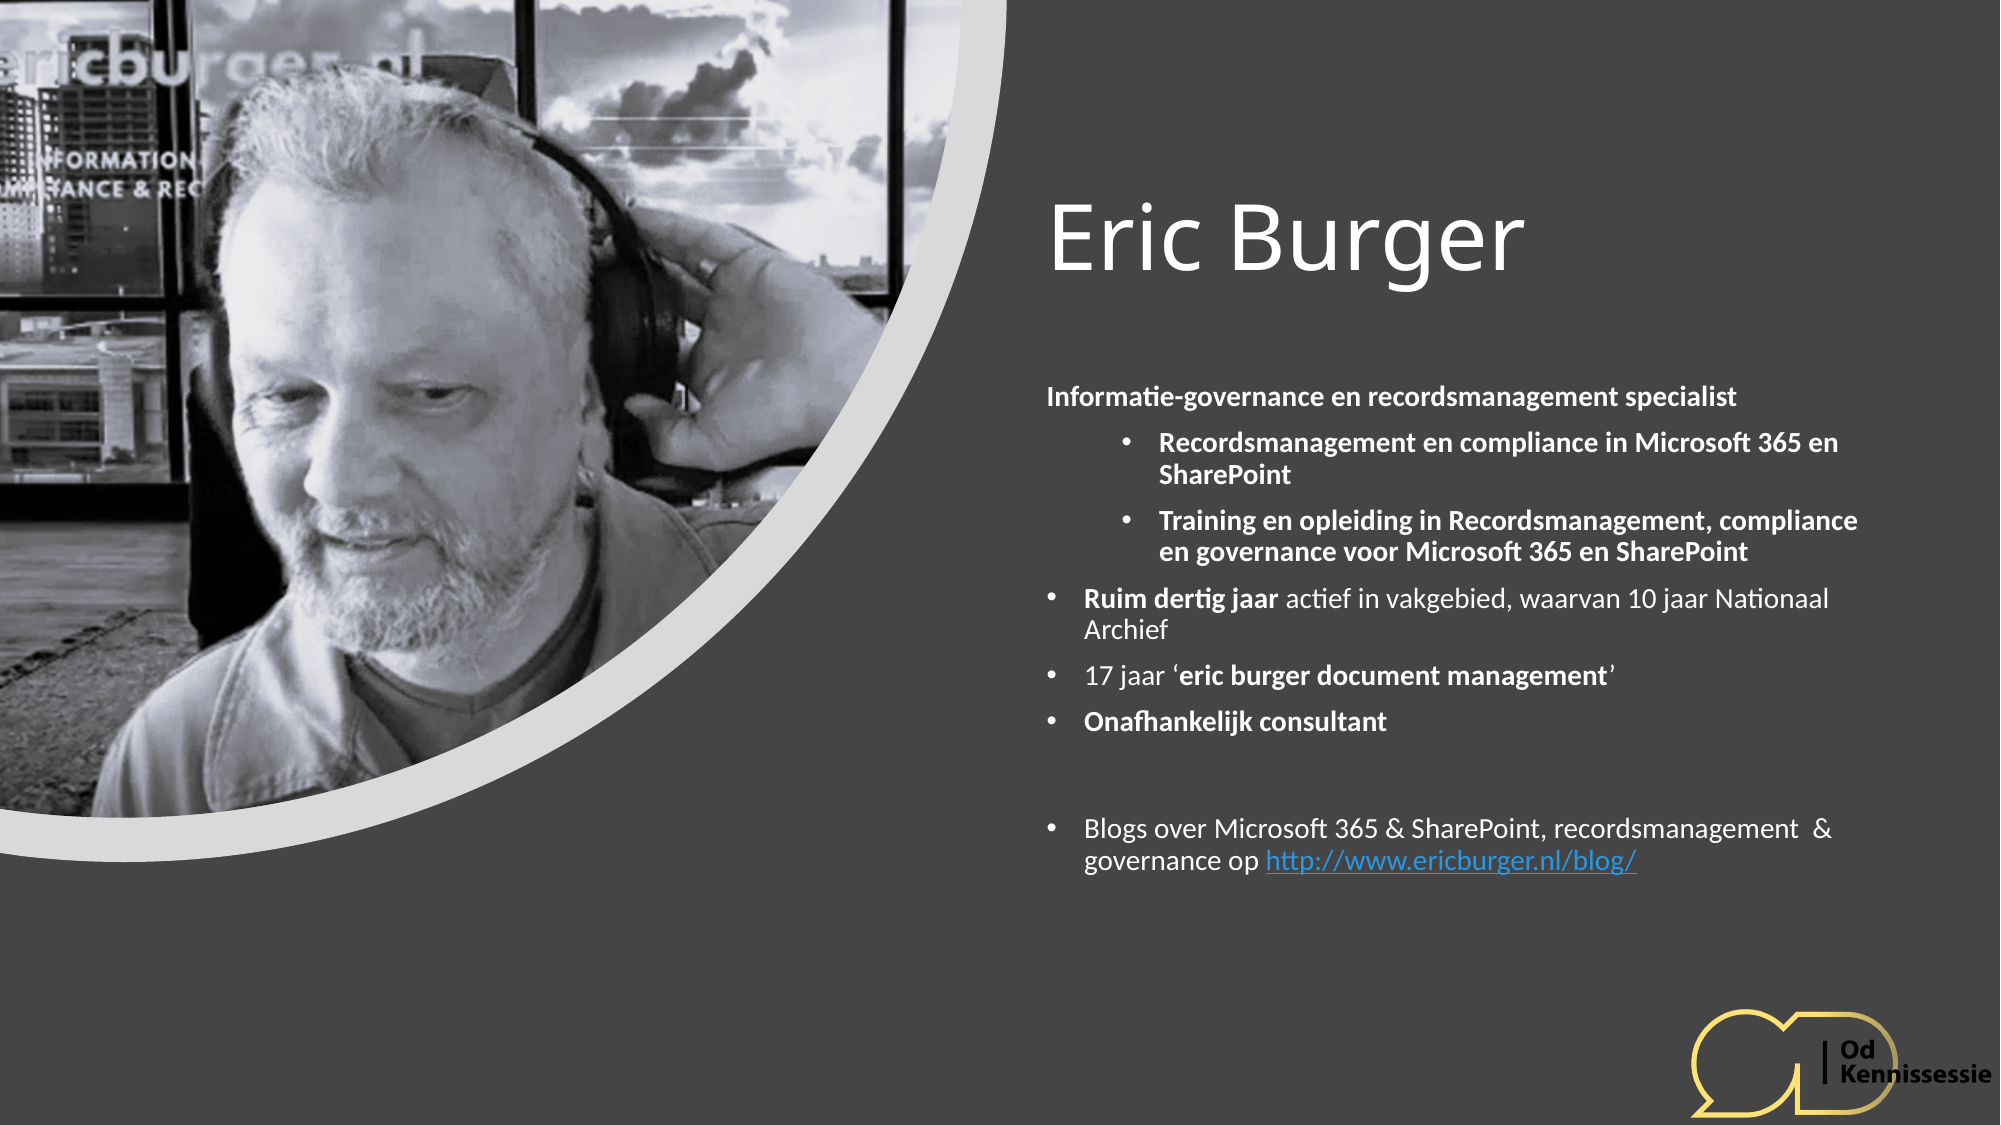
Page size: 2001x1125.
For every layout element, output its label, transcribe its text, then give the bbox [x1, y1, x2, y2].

picture [0, 0, 962, 818]
list Informatie-governance en recordsmanagement specialist Recordsmanagement en compliance in Microsoft 365 en SharePoint Training en opleiding in Recordsmanagement, compliance en governance voor Microsoft 365 en SharePoint Ruim dertig jaar actief in vakgebied, waarvan 10 jaar Nationaal Archief 17 jaar ‘eric burger document management’ Onafhankelijk consultant Blogs over Microsoft 365 & SharePoint, recordsmanagement & governance op http://www.ericburger.nl/blog/ [1031, 373, 1895, 928]
text_box [962, 0, 1008, 261]
text_box [0, 818, 403, 864]
picture [1684, 1002, 2000, 1121]
title Eric Burger [1031, 131, 1895, 350]
